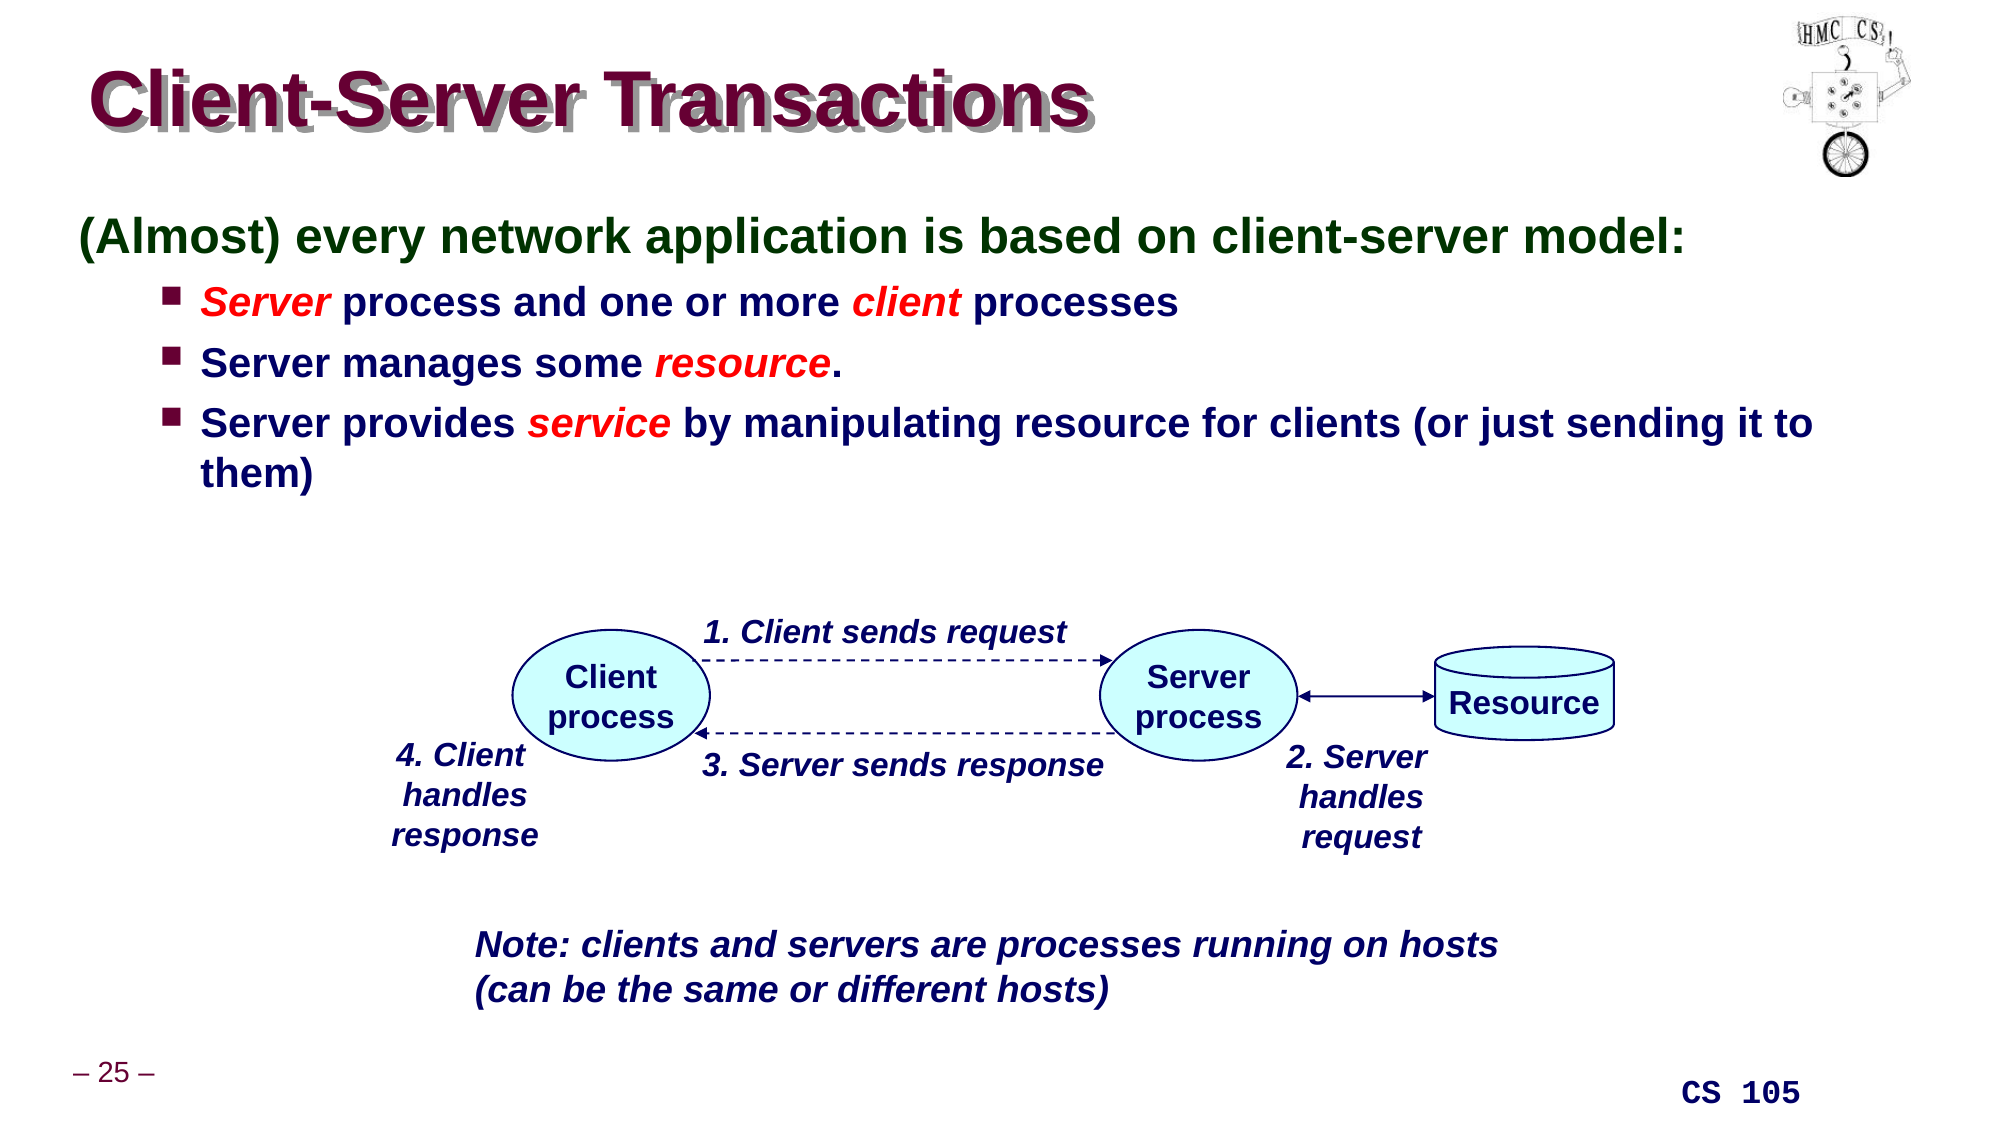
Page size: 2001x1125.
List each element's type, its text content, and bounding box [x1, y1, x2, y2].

text_box 4. Client handles response [376, 725, 555, 861]
text_box [1095, 654, 1113, 667]
text_box Note: clients and servers are processes running on hosts (can be the same or different hosts) [460, 912, 1526, 1018]
text_box 1. Client sends request [688, 602, 1082, 658]
text_box Resource [1435, 646, 1614, 741]
text_box 2. Server handles request [1271, 727, 1452, 862]
text_box Client process [512, 629, 710, 761]
text_box Server process [1100, 629, 1298, 761]
picture [1783, 12, 1911, 177]
title Client-Server Transactions [88, 40, 1650, 163]
text_box [1297, 690, 1435, 703]
text_box [694, 727, 714, 735]
text_box 3. Server sends response [687, 735, 1120, 791]
list (Almost) every network application is based on client-server model: Server process and one or more client processes Server manages some resource. Server provides service by manipulating resource for clients (or just sending it to them) [63, 200, 1881, 1058]
